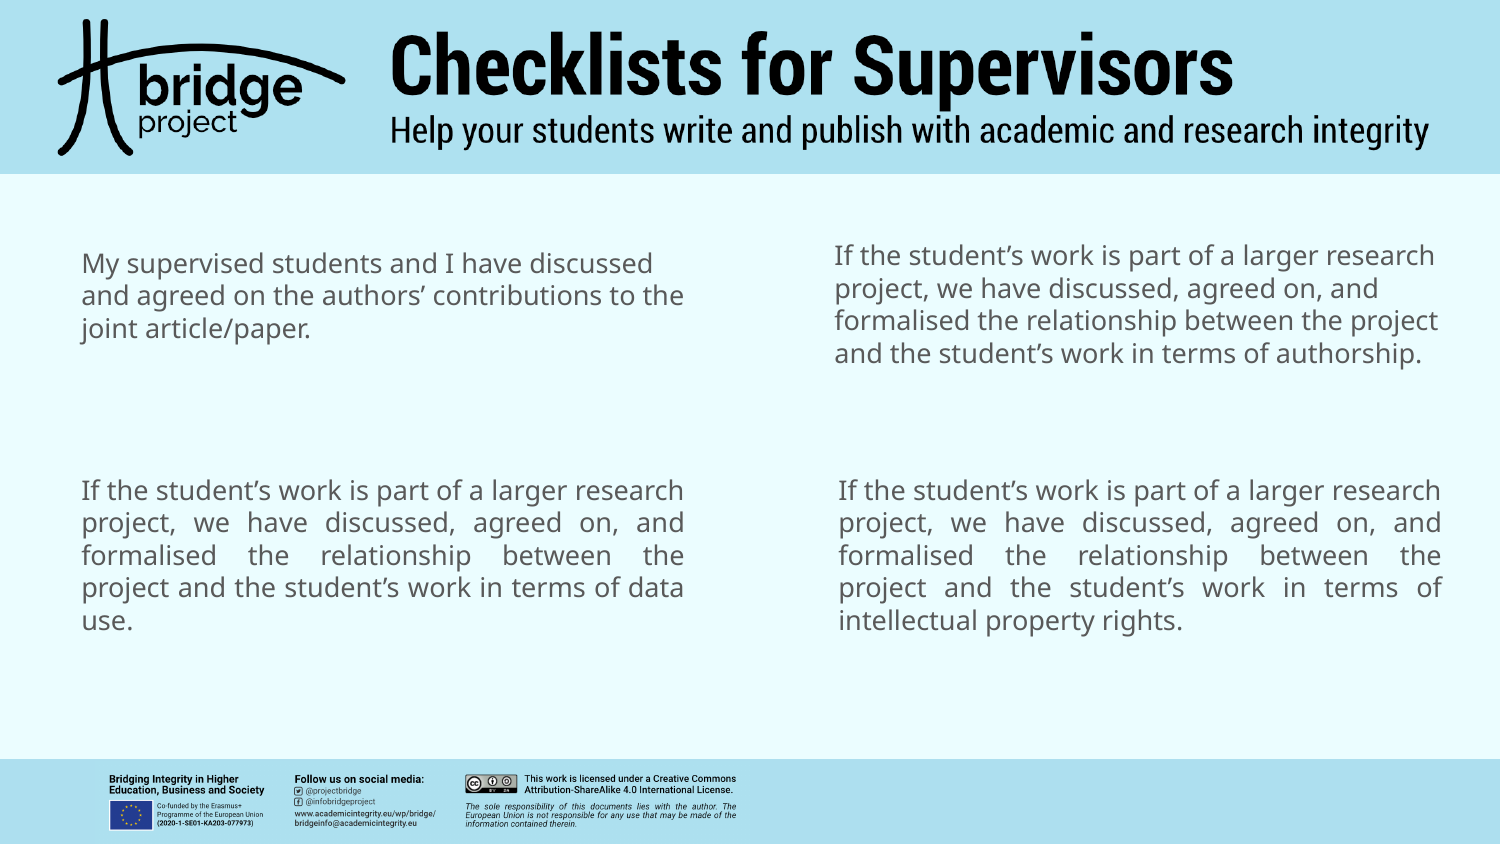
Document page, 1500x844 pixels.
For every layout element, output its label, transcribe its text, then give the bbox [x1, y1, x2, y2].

list If the student’s work is part of a larger research project, we have discussed, agreed on, and formalised the relationship between the project and the student’s work in terms of intellectual property rights. [800, 458, 1457, 672]
list My supervised students and I have discussed and agreed on the authors’ contributions to the joint article/paper. [43, 230, 700, 379]
list If the student’s work is part of a larger research project, we have discussed, agreed on, and formalised the relationship between the project and the student’s work in terms of authorship. [800, 223, 1457, 386]
picture [95, 761, 750, 844]
list If the student’s work is part of a larger research project, we have discussed, agreed on, and formalised the relationship between the project and the student’s work in terms of data use. [43, 458, 700, 672]
picture [0, 0, 1500, 175]
